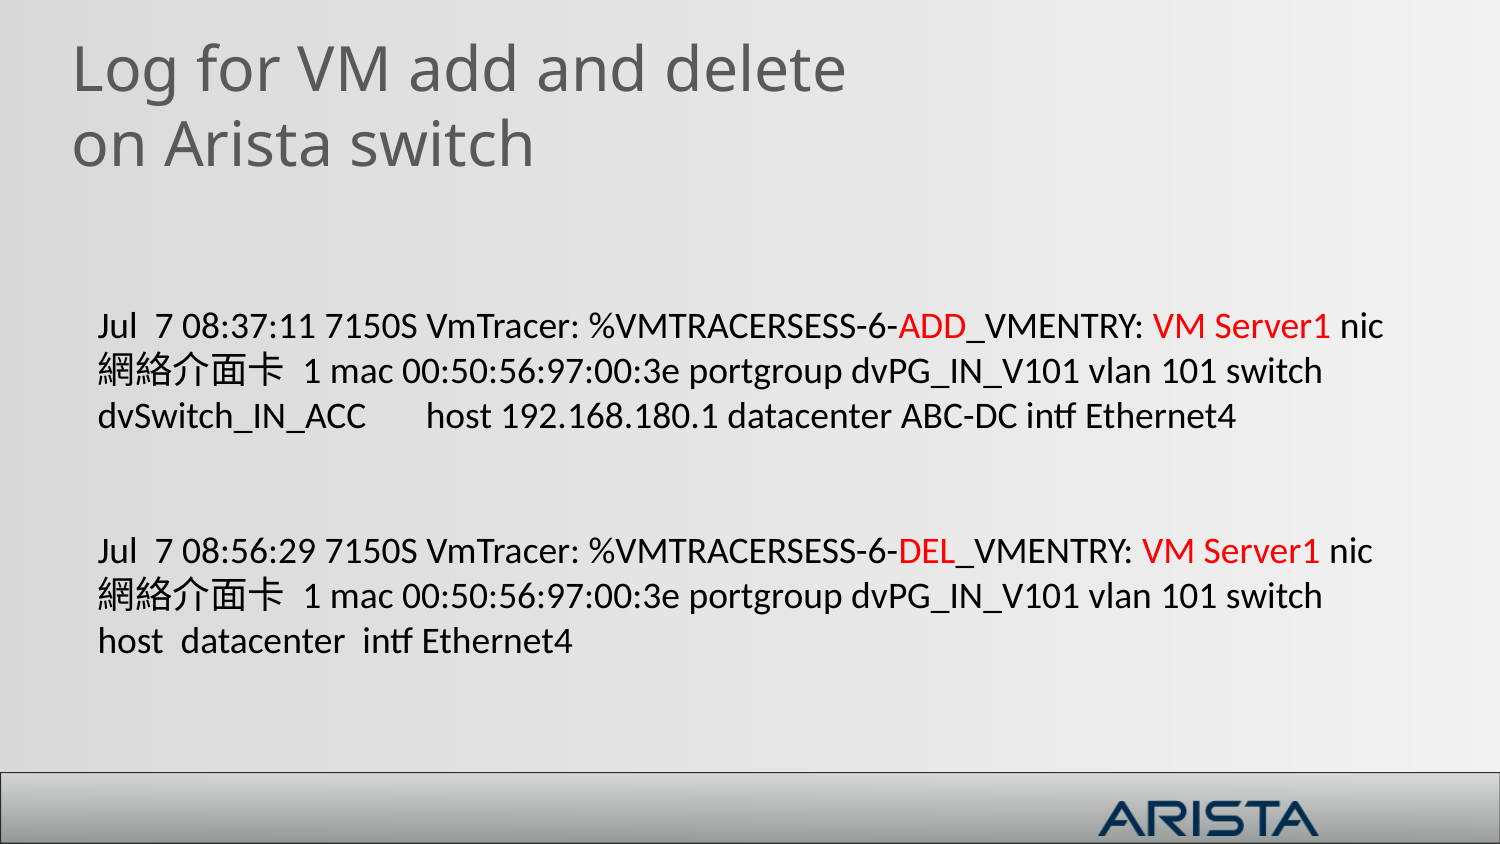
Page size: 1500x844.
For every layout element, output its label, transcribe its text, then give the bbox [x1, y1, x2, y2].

picture [1098, 800, 1319, 836]
text_box Jul 7 08:37:11 7150S VmTracer: %VMTRACERSESS-6-ADD_VMENTRY: VM Server1 nic 網絡介面卡 1 mac 00:50:56:97:00:3e portgroup dvPG_IN_V101 vlan 101 switch dvSwitch_IN_ACC host 192.168.180.1 datacenter ABC-DC intf Ethernet4 Jul 7 08:56:29 7150S VmTracer: %VMTRACERSESS-6-DEL_VMENTRY: VM Server1 nic 網絡介面卡 1 mac 00:50:56:97:00:3e portgroup dvPG_IN_V101 vlan 101 switch host datacenter intf Ethernet4 [86, 250, 1431, 757]
title Log for VM add and delete on Arista switch [56, 33, 1441, 175]
